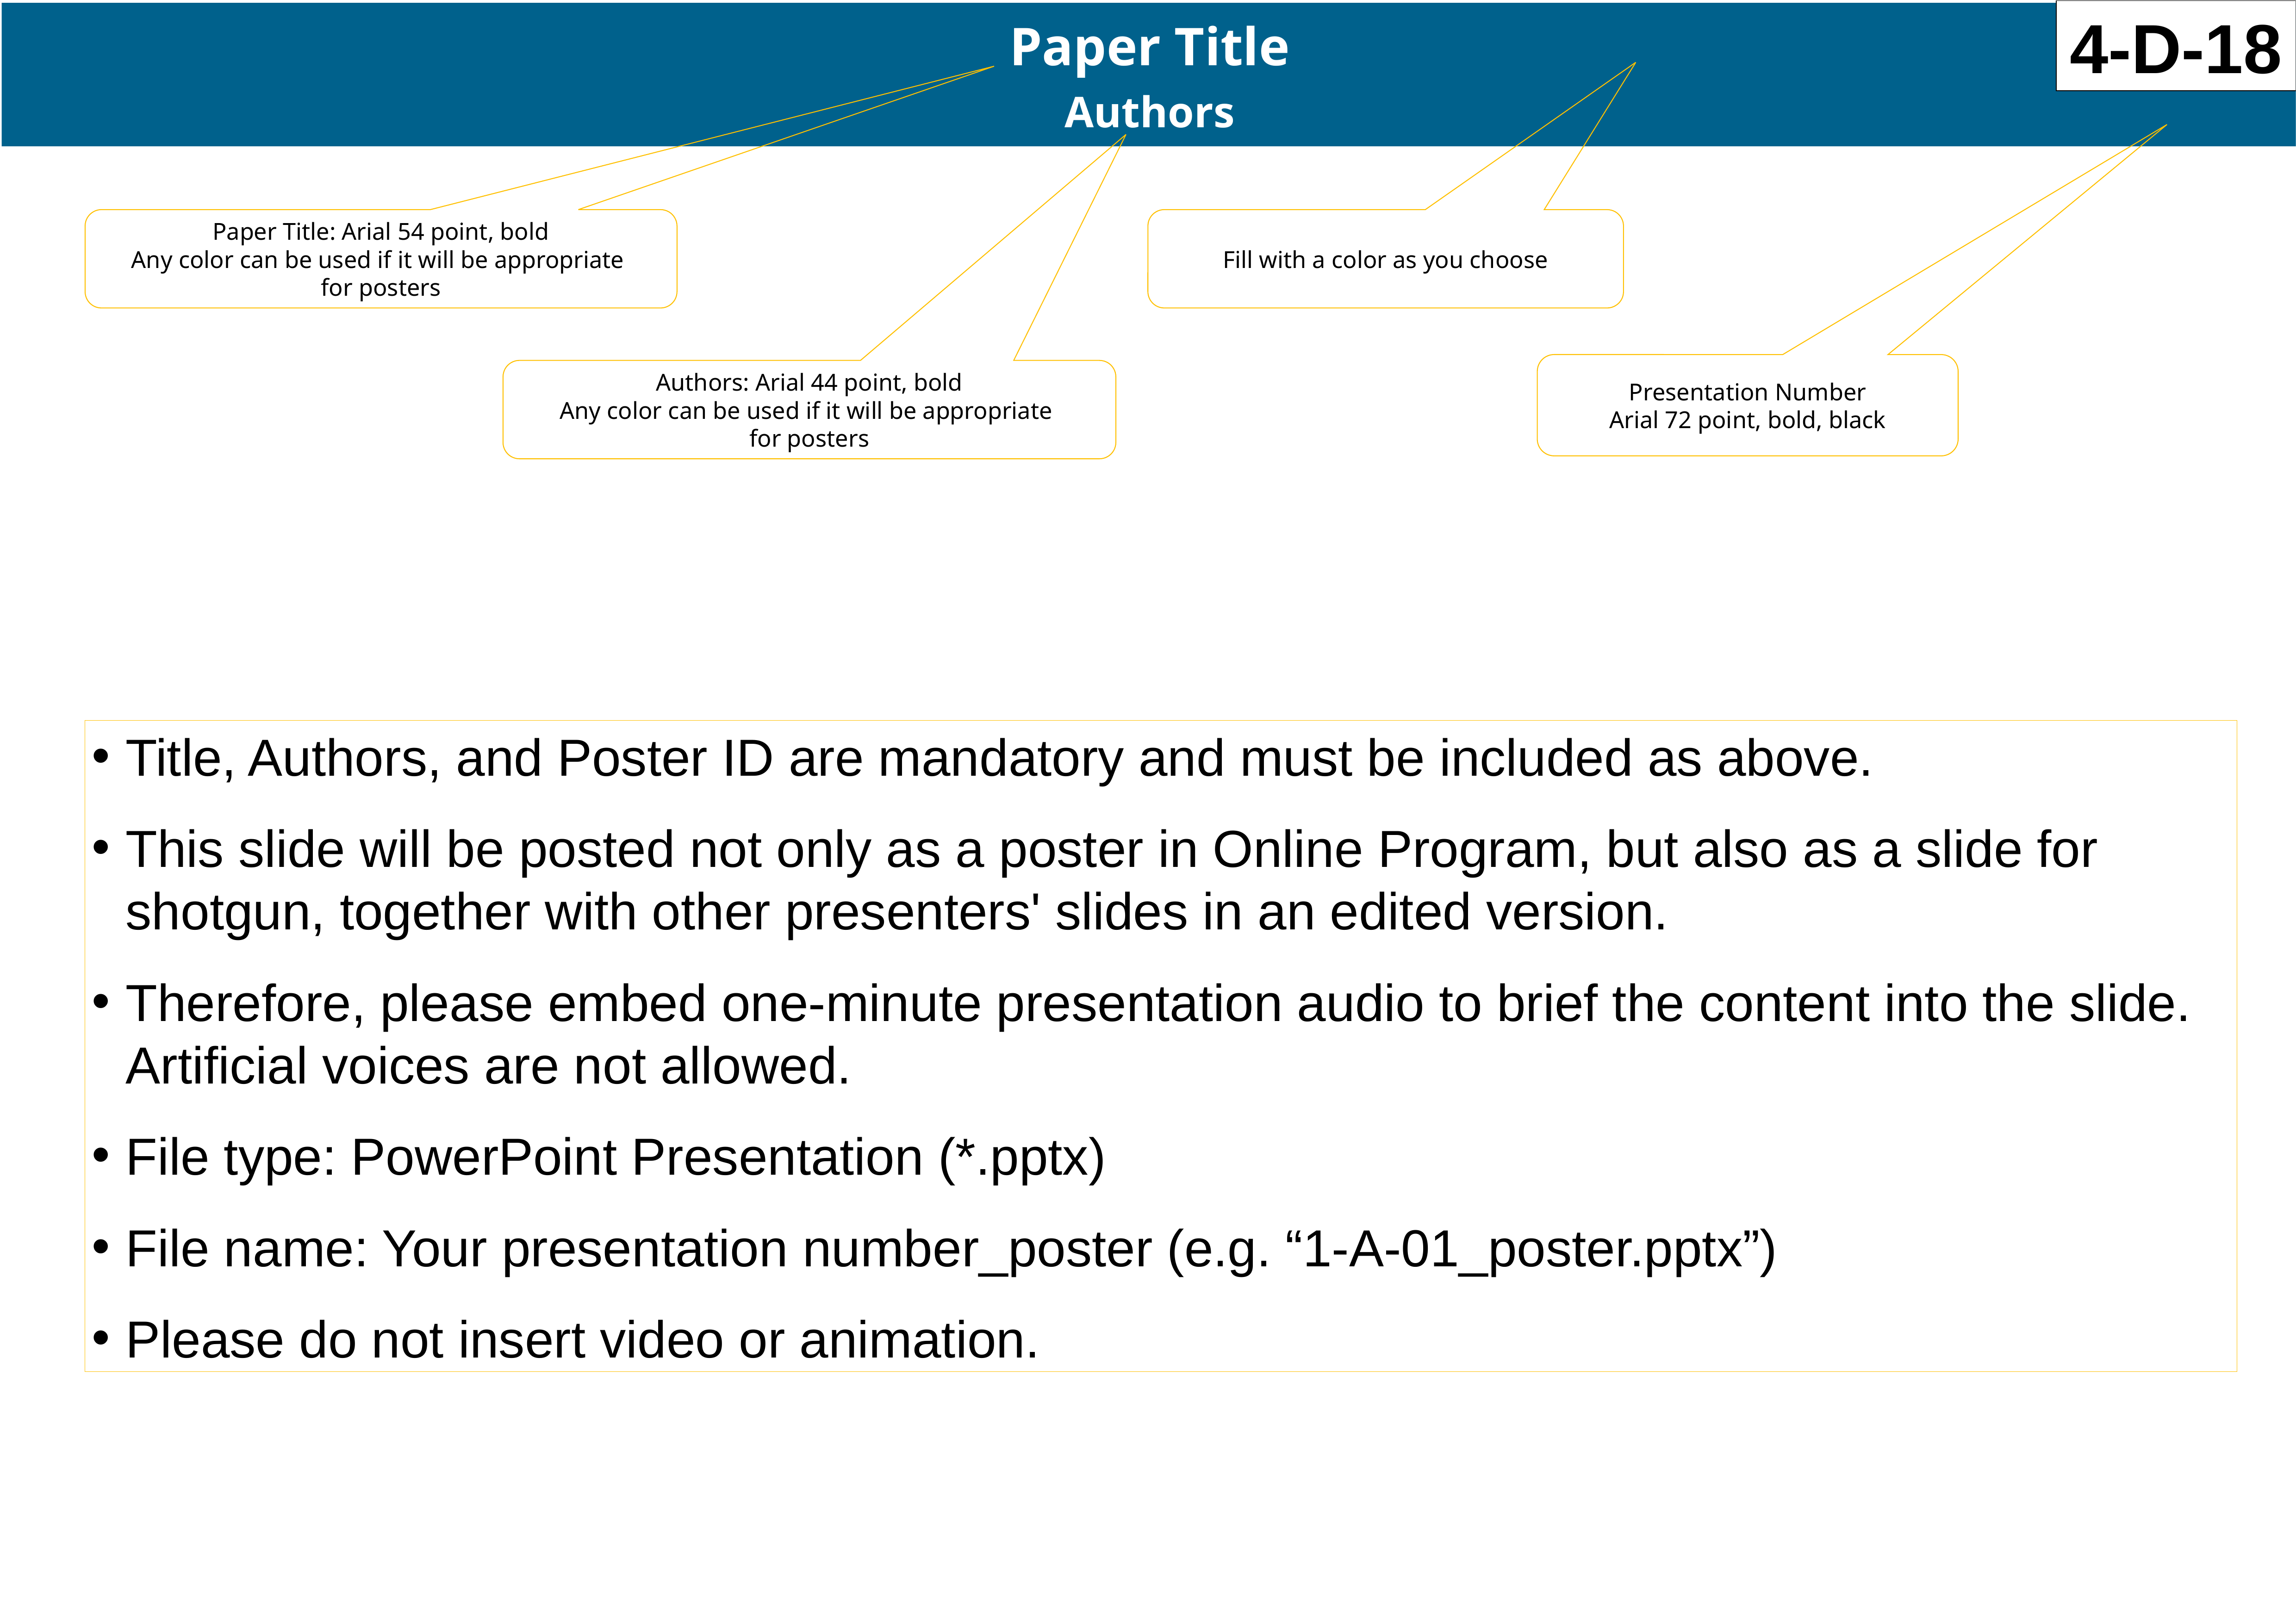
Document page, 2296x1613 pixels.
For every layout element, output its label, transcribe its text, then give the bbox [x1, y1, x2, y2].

text_box Presentation Number Arial 72 point, bold, black [1537, 124, 2167, 456]
text_box Paper Title: Arial 54 point, bold Any color can be used if it will be appropriate for posters [84, 66, 995, 309]
text_box 4-D-18 [2056, 0, 2296, 91]
text_box Fill with a color as you choose [1147, 62, 1636, 309]
text_box Title, Authors, and Poster ID are mandatory and must be included as above. This slide will be posted not only as a poster in Online Program, but also as a slide for shotgun, together with other presenters' slides in an edited version. Therefore, please embed one-minute presentation audio to brief the content into the slide. Artificial voices are not allowed. File type: PowerPoint Presentation (*.pptx) File name: Your presentation number_poster (e.g. “1-A-01_poster.pptx”) Please do not insert video or animation. [85, 720, 2237, 1372]
text_box Paper Title Authors [1, 2, 2296, 147]
text_box Authors: Arial 44 point, bold Any color can be used if it will be appropriate for posters [502, 134, 1126, 460]
